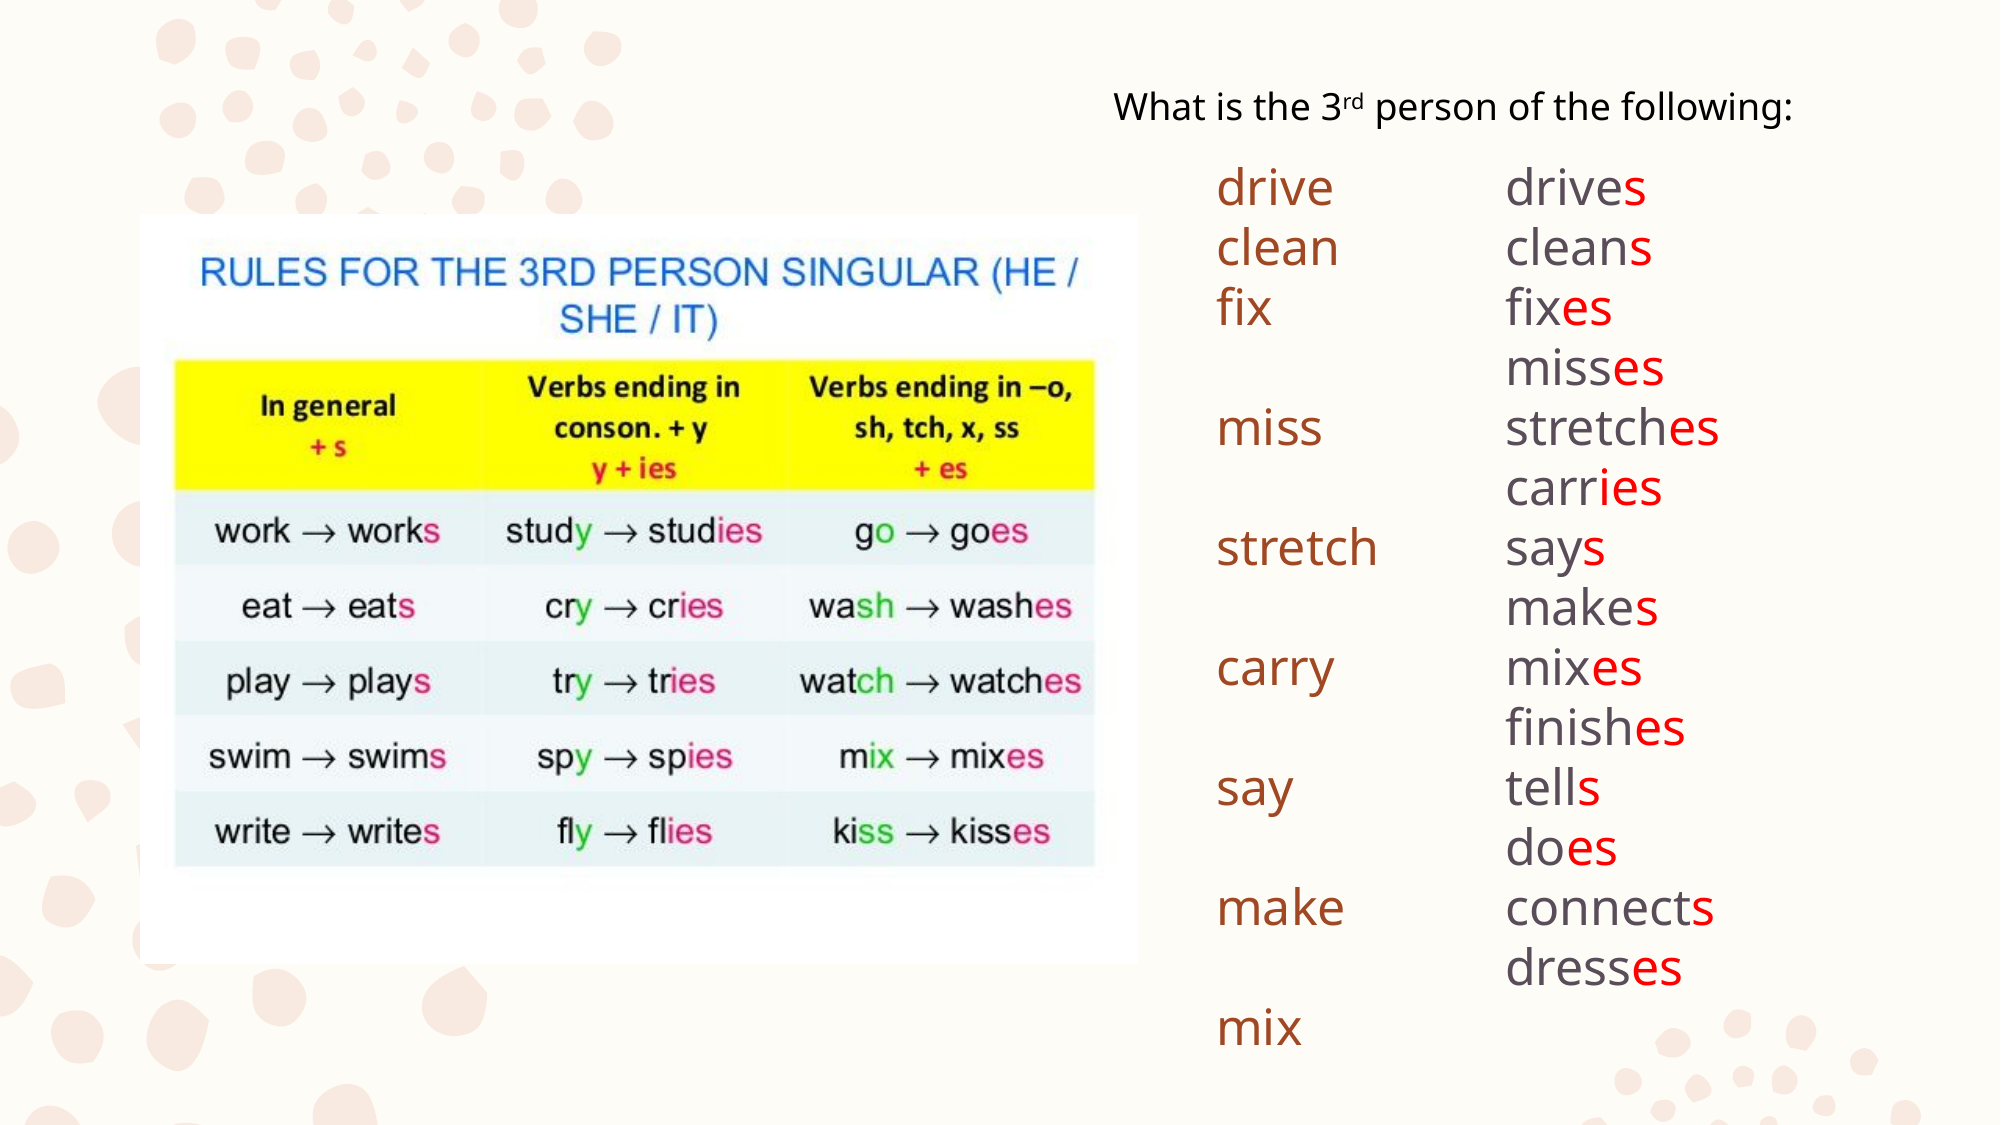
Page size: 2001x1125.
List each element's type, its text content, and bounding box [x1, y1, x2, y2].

text_box drives cleans fixes misses stretches carries says makes mixes finishes tells does connects dresses [1490, 147, 1736, 1048]
picture [139, 214, 1138, 964]
text_box What is the 3rd person of the following: [1098, 75, 1809, 136]
text_box drive clean fix miss stretch carry say make mix finish tell do connect dress [1201, 147, 1439, 1125]
